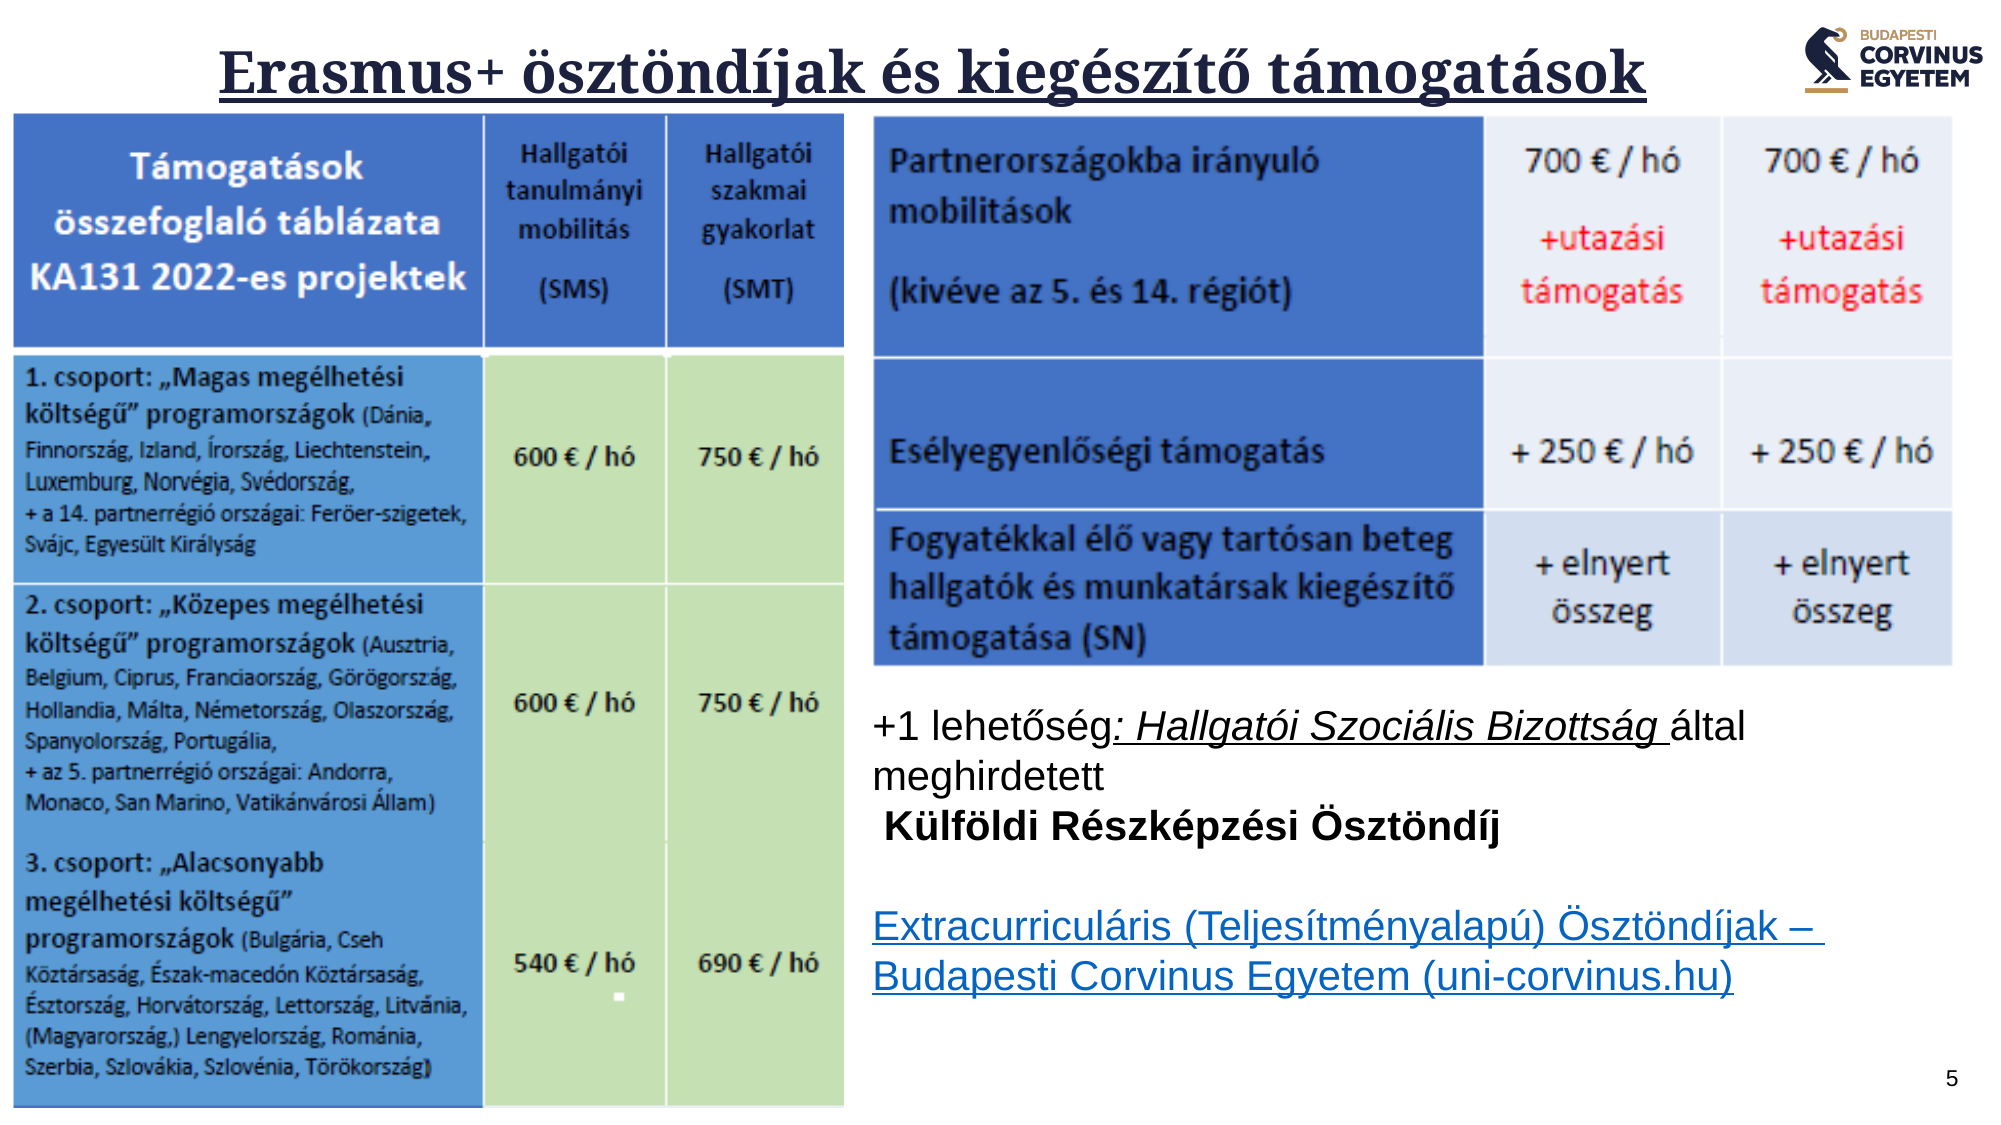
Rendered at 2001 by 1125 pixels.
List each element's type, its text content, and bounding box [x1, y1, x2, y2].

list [12, 112, 844, 1108]
text_box +1 lehetőség: Hallgatói Szociális Bizottság által meghirdetett Külföldi Részképzési Ösztöndíj Extracurriculáris (Teljesítményalapú) Ösztöndíjak – Budapesti Corvinus Egyetem (uni-corvinus.hu) [872, 698, 1988, 999]
title Erasmus+ ösztöndíjak és kiegészítő támogatások [76, 35, 1790, 201]
picture [1805, 27, 2000, 93]
picture [872, 112, 1961, 670]
